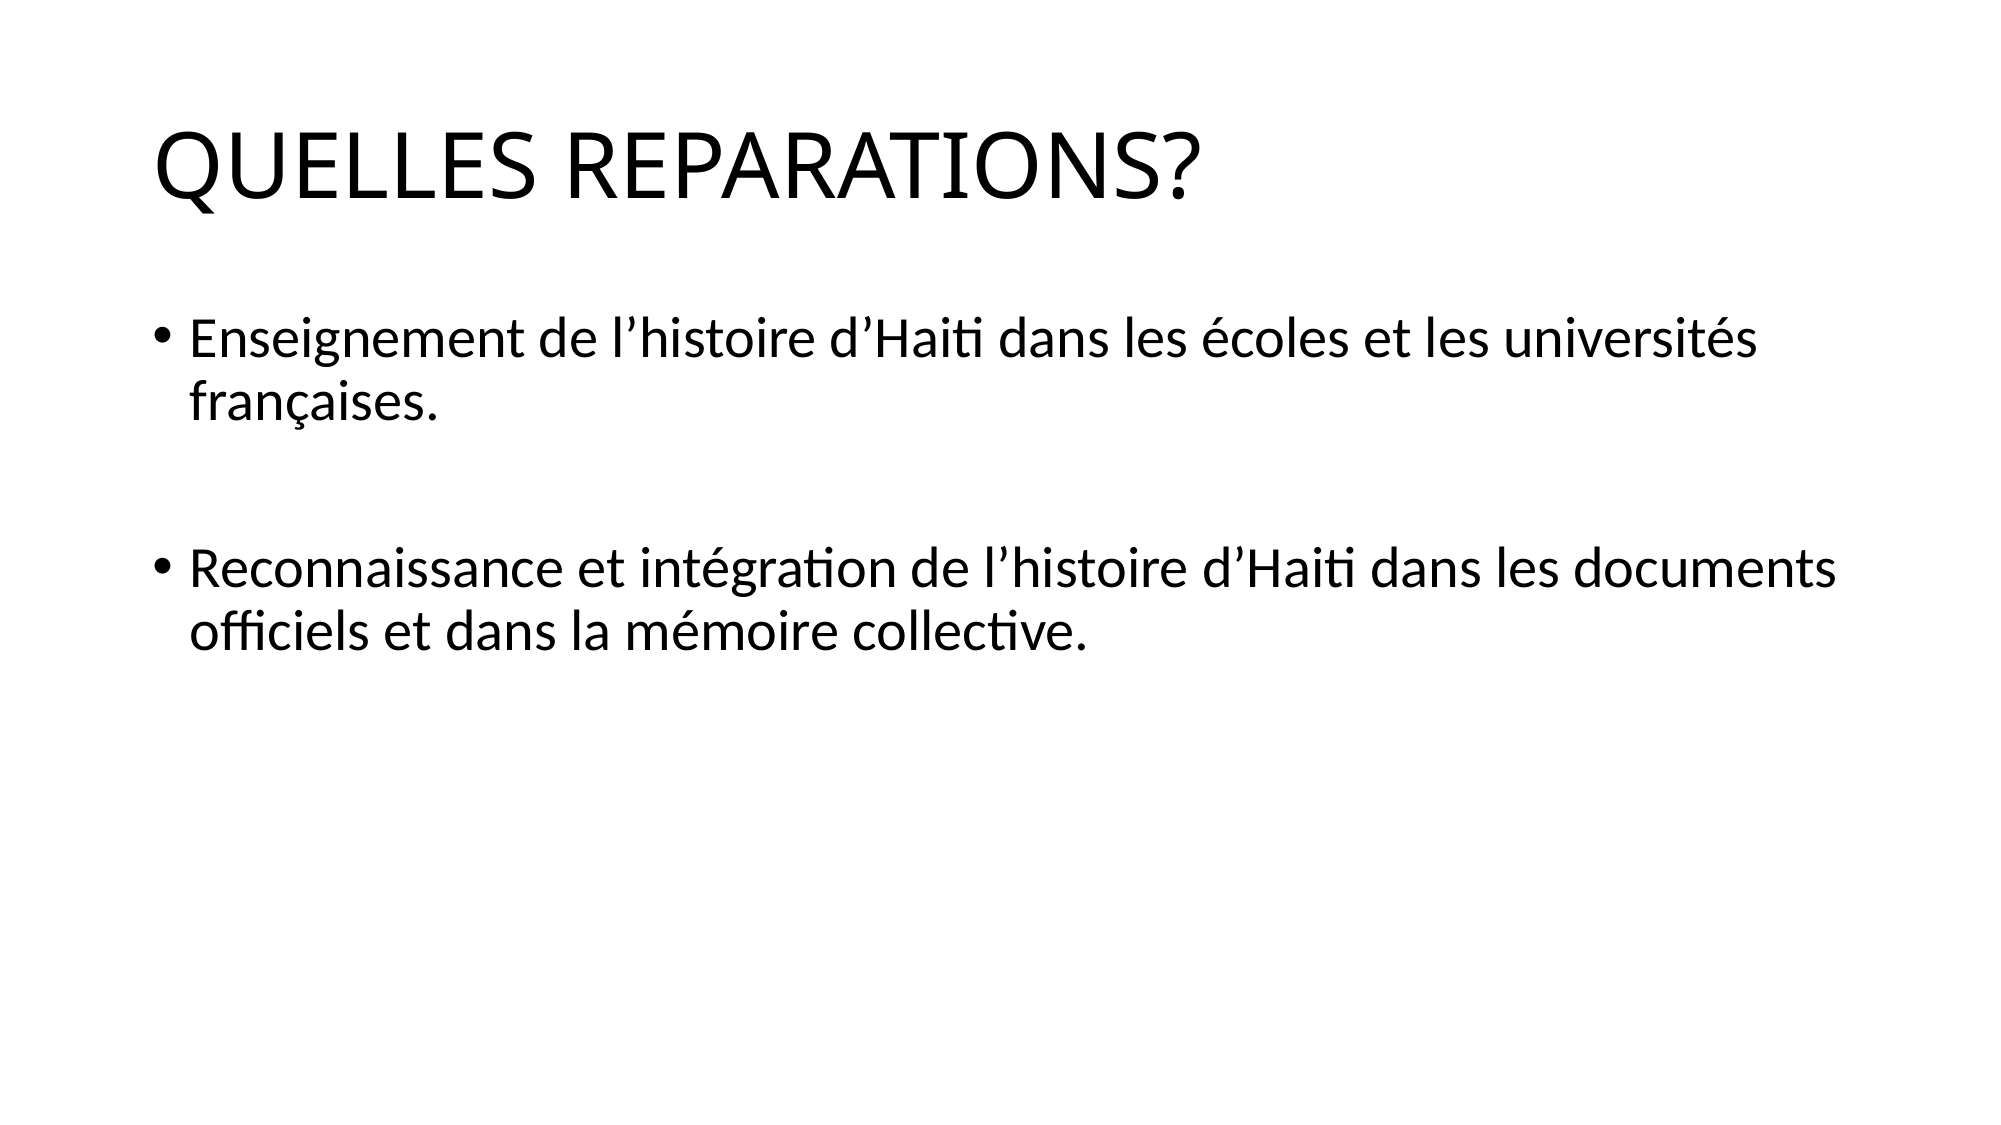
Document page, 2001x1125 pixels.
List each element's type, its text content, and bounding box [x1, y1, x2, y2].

title QUELLES REPARATIONS? [137, 59, 1863, 278]
list Enseignement de l’histoire d’Haiti dans les écoles et les universités françaises. Reconnaissance et intégration de l’histoire d’Haiti dans les documents officiels et dans la mémoire collective. [137, 299, 1863, 1014]
